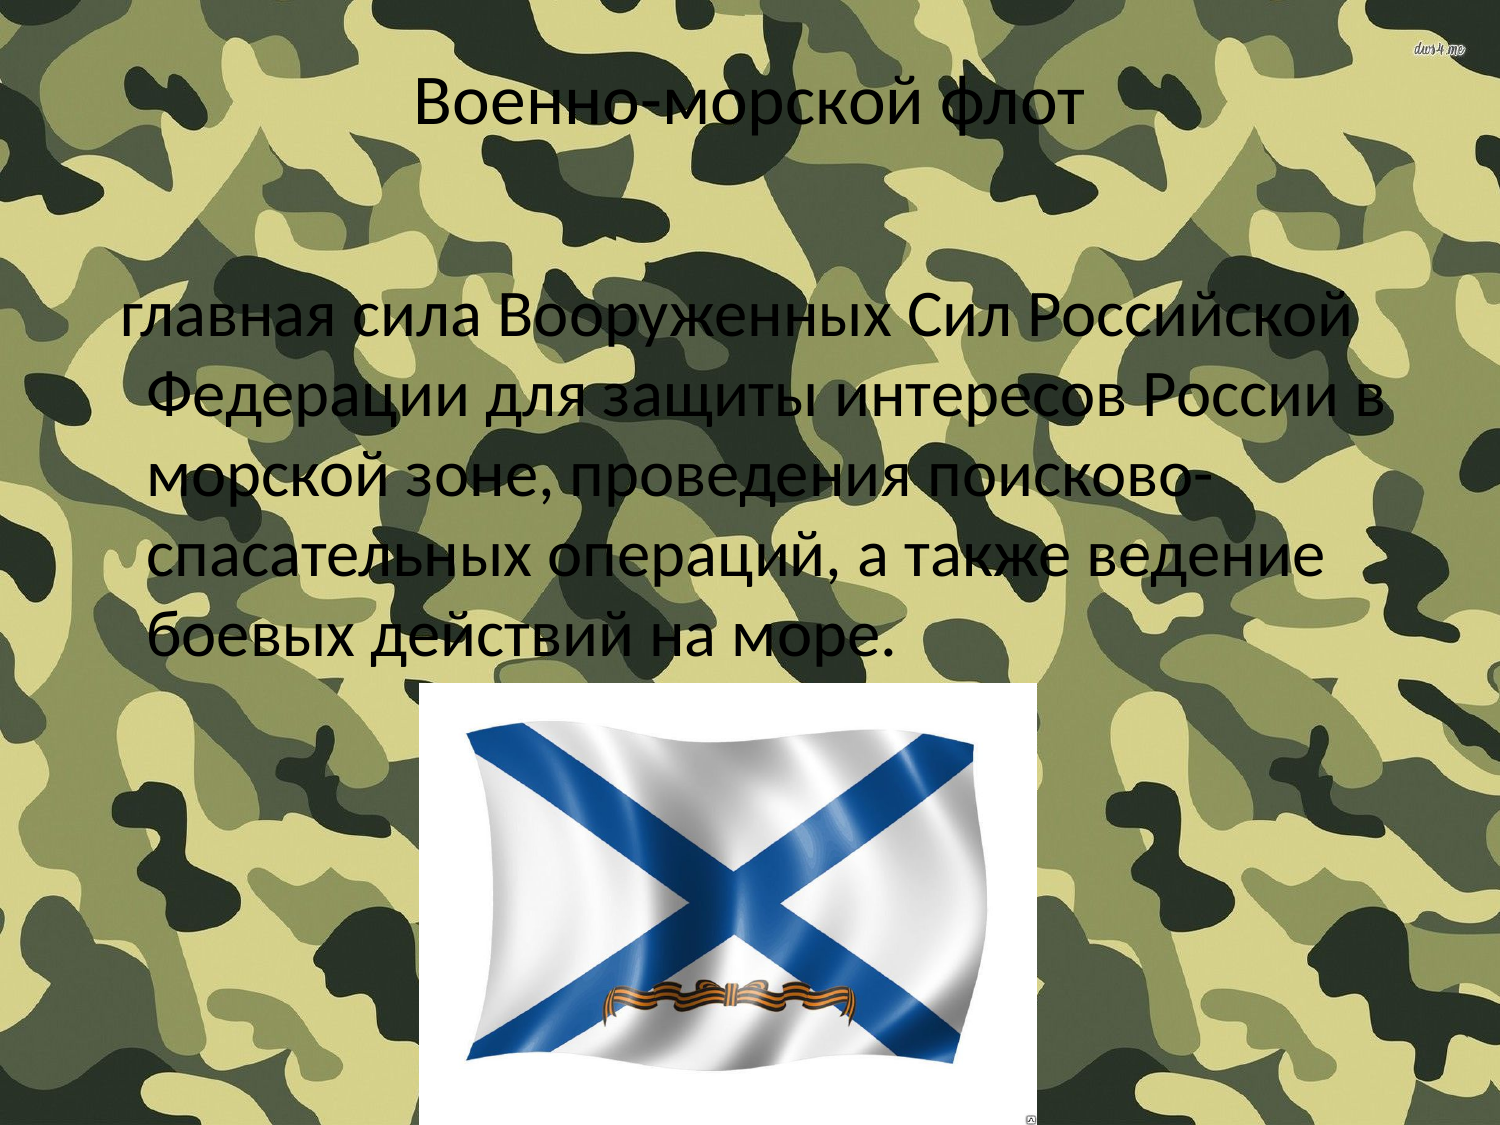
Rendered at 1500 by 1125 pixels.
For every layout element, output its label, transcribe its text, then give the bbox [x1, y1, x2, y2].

title Военно-морской флот [75, 45, 1425, 233]
list главная сила Вооруженных Сил Российской Федерации для защиты интересов России в морской зоне, проведения поисково-спасательных операций, а также ведение боевых действий на море. [75, 262, 1425, 1005]
picture [0, 0, 1500, 1125]
